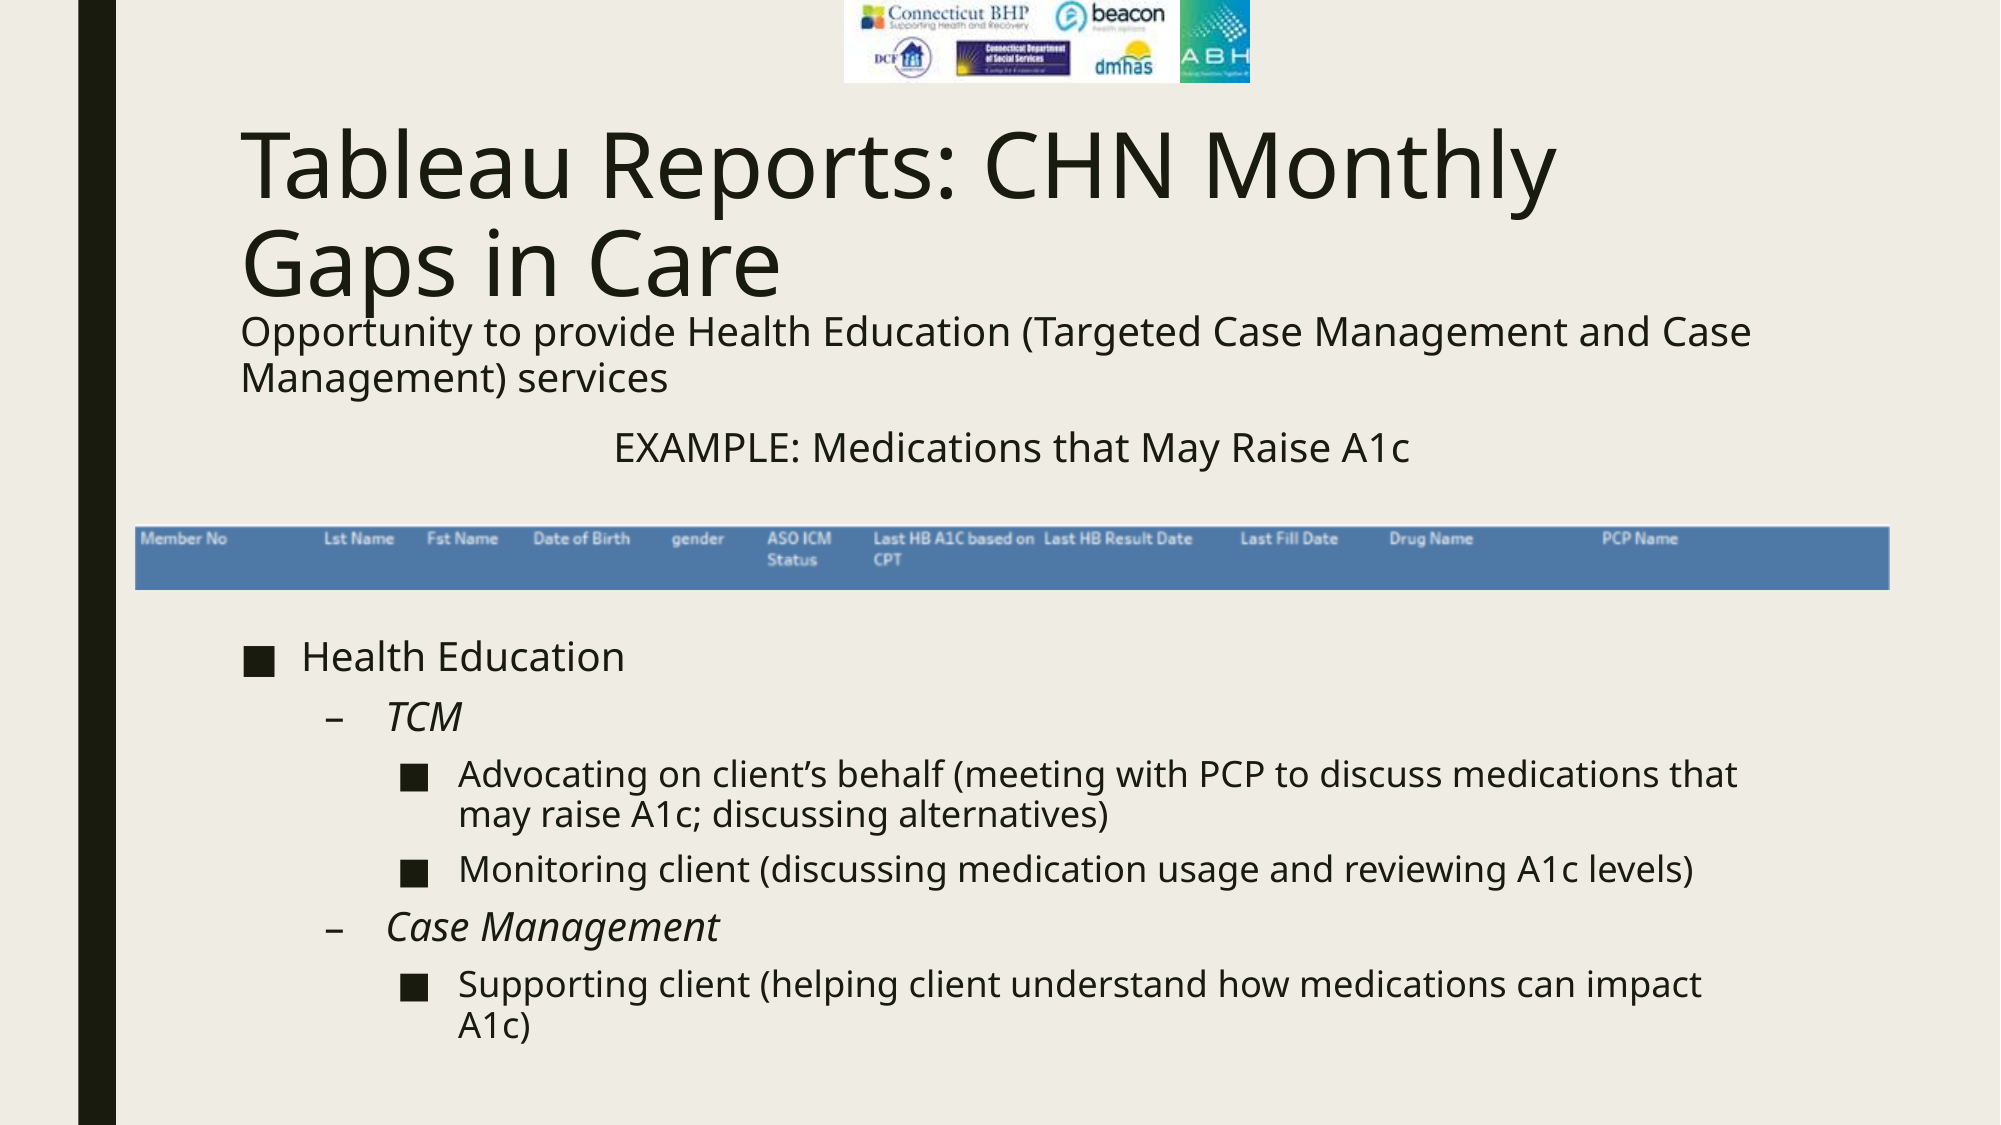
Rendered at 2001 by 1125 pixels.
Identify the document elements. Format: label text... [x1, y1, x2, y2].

list Opportunity to provide Health Education (Targeted Case Management and Case Management) services EXAMPLE: Medications that May Raise A1c Health Education TCM Advocating on client’s behalf (meeting with PCP to discuss medications that may raise A1c; discussing alternatives) Monitoring client (discussing medication usage and reviewing A1c levels) Case Management Supporting client (helping client understand how medications can impact A1c) [225, 590, 1800, 1062]
title Tableau Reports: CHN Monthly Gaps in Care [225, 112, 1800, 302]
picture [844, 0, 1250, 83]
list Opportunity to provide Health Education (Targeted Case Management and Case Management) services EXAMPLE: Medications that May Raise A1c Health Education TCM Advocating on client’s behalf (meeting with PCP to discuss medications that may raise A1c; discussing alternatives) Monitoring client (discussing medication usage and reviewing A1c levels) Case Management Supporting client (helping client understand how medications can impact A1c) [225, 302, 1800, 524]
picture [135, 524, 1890, 590]
